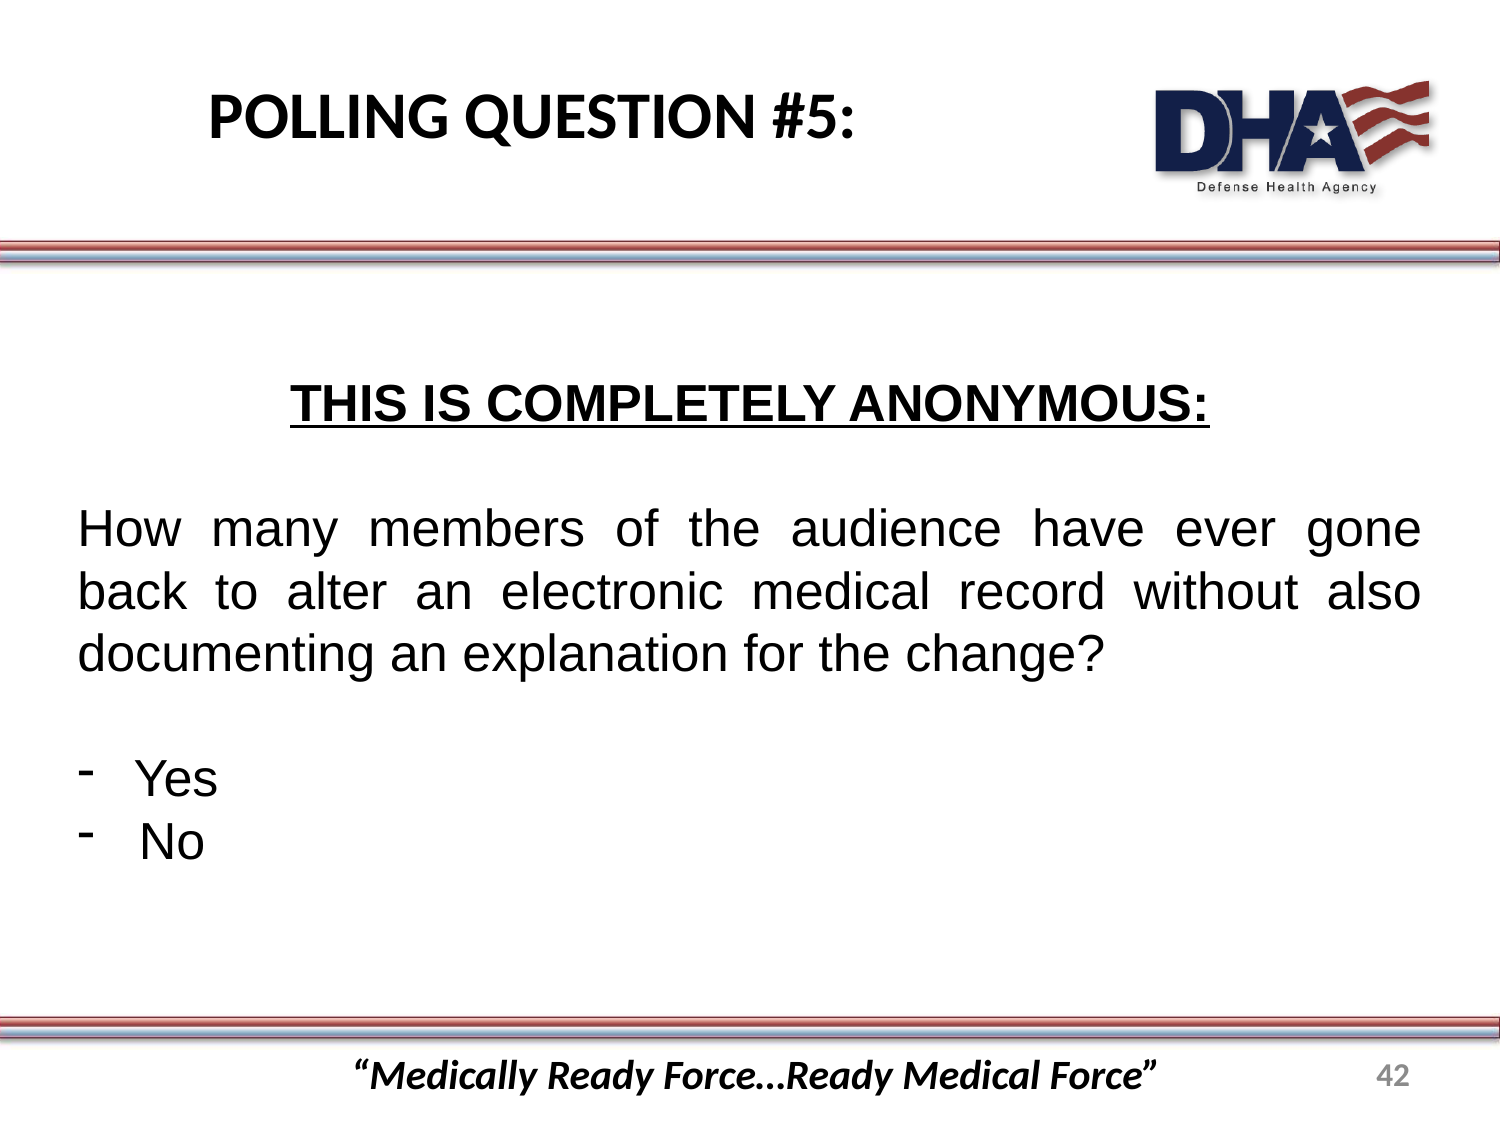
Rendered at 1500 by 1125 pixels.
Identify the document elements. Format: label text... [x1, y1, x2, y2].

slide_number 42 [1250, 1042, 1425, 1103]
picture [1307, 80, 1429, 194]
footer “Medically Ready Force…Ready Medical Force” [287, 1042, 1225, 1103]
picture [0, 237, 1500, 274]
text_box THIS IS COMPLETELY ANONYMOUS: How many members of the audience have ever gone back to alter an electronic medical record without also documenting an explanation for the change? Yes No [62, 362, 1438, 1002]
picture [0, 1013, 1500, 1050]
title POLLING QUESTION #5: [193, 57, 1307, 246]
